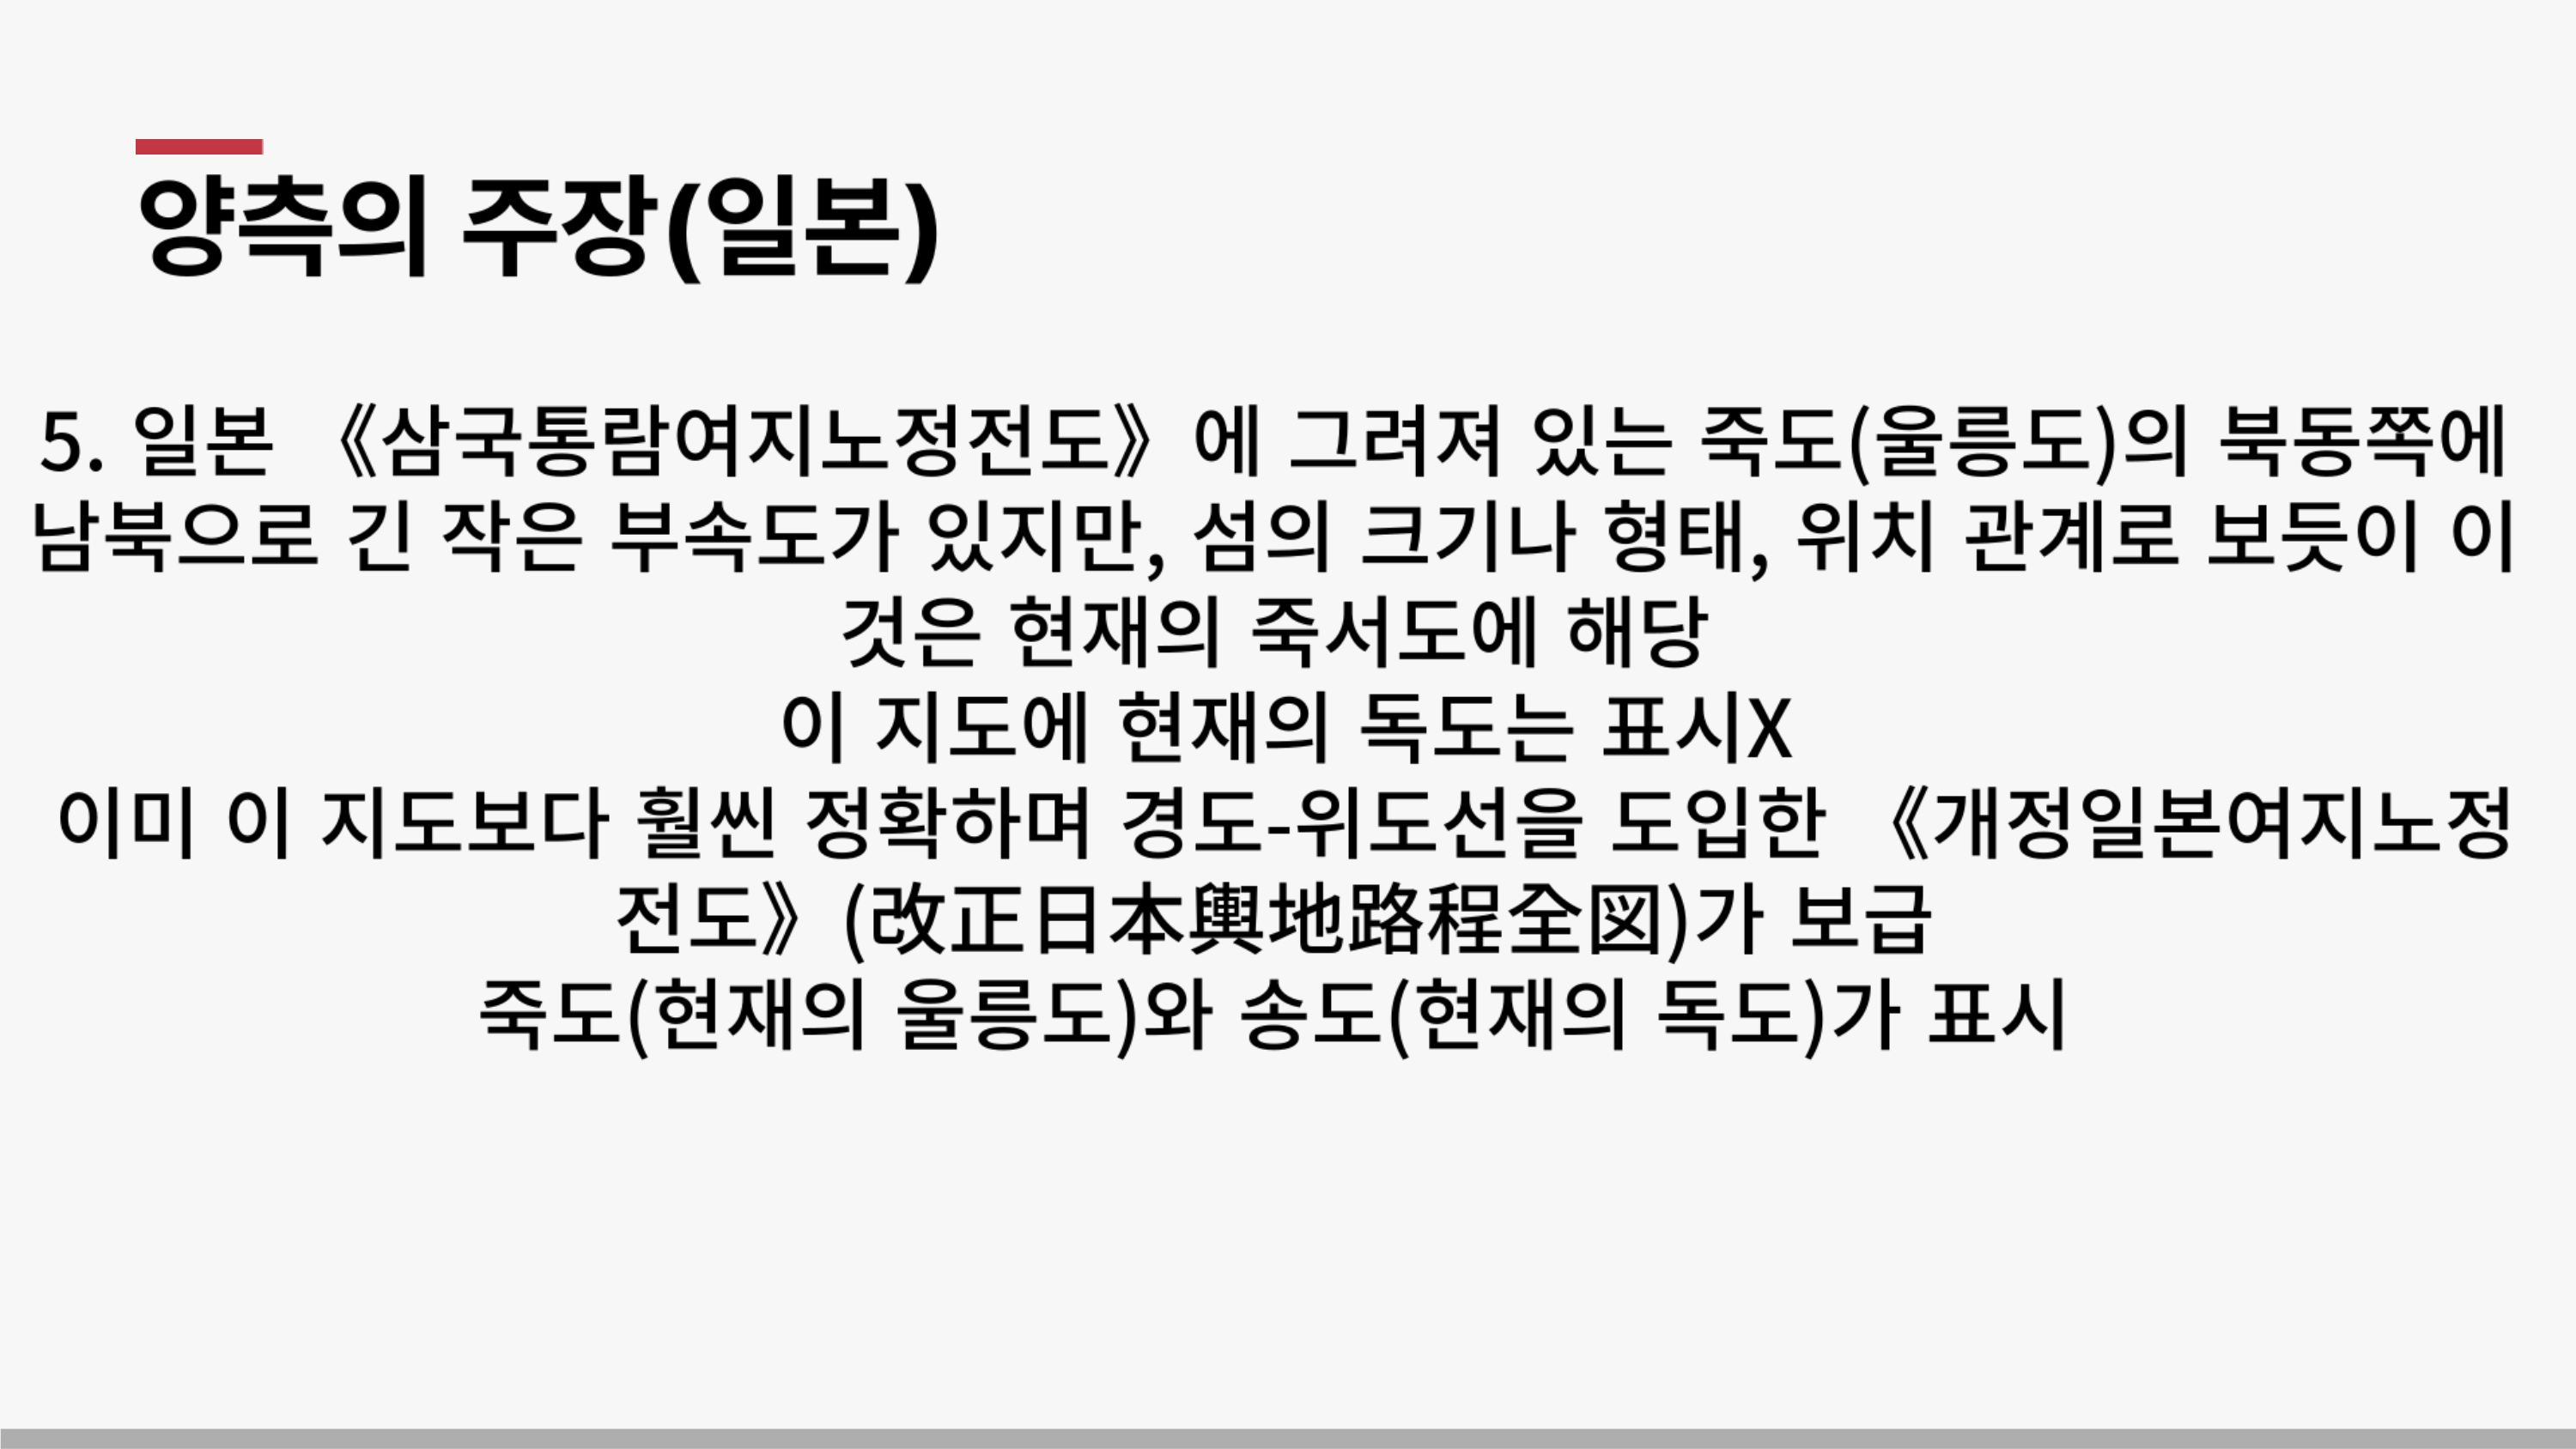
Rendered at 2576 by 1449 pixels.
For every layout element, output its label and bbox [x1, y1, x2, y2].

picture [0, 1428, 2576, 1449]
picture [0, 100, 2576, 1145]
